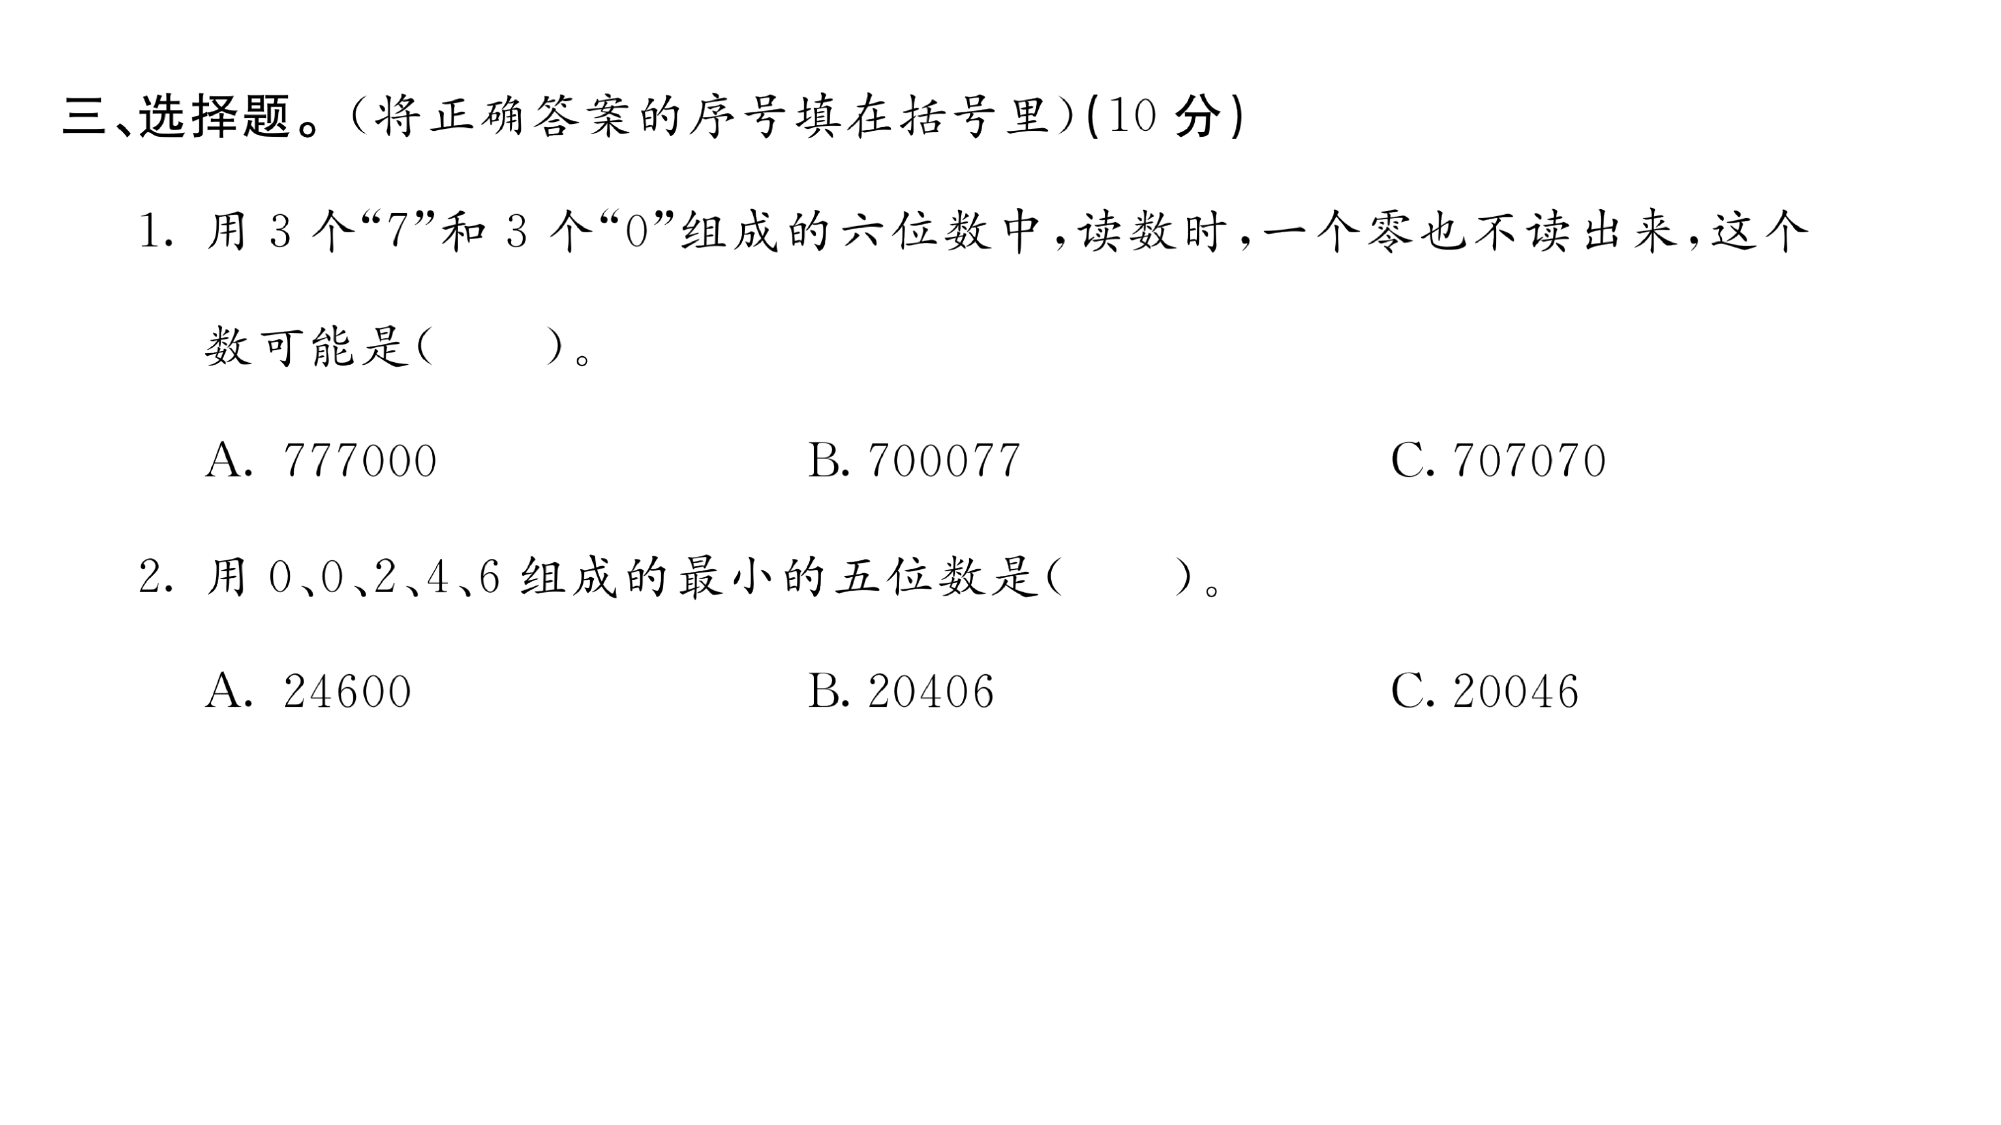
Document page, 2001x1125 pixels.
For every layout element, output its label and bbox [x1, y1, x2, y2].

picture [58, 58, 1949, 723]
